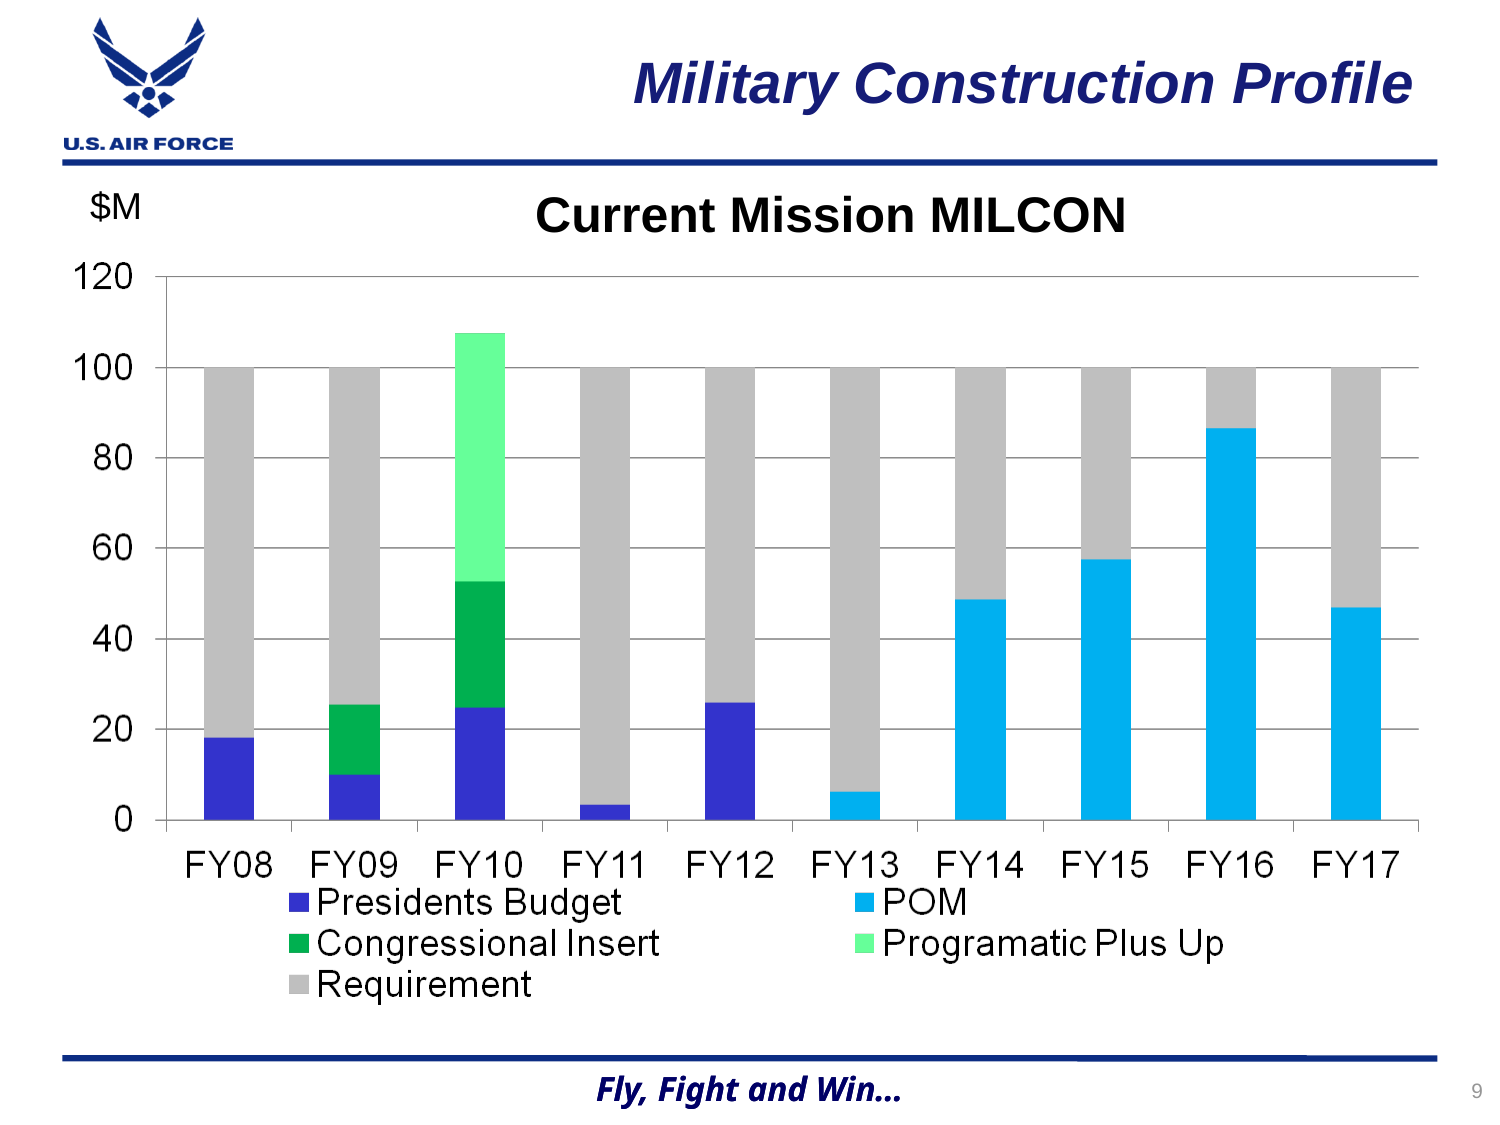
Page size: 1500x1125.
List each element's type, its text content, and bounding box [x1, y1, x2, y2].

text_box Military Construction Profile [294, 37, 1429, 123]
text_box $M [75, 174, 158, 235]
picture [64, 17, 233, 150]
slide_number 9 [1310, 1070, 1499, 1121]
text_box Current Mission MILCON [224, 174, 1438, 235]
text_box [49, 237, 1451, 1026]
